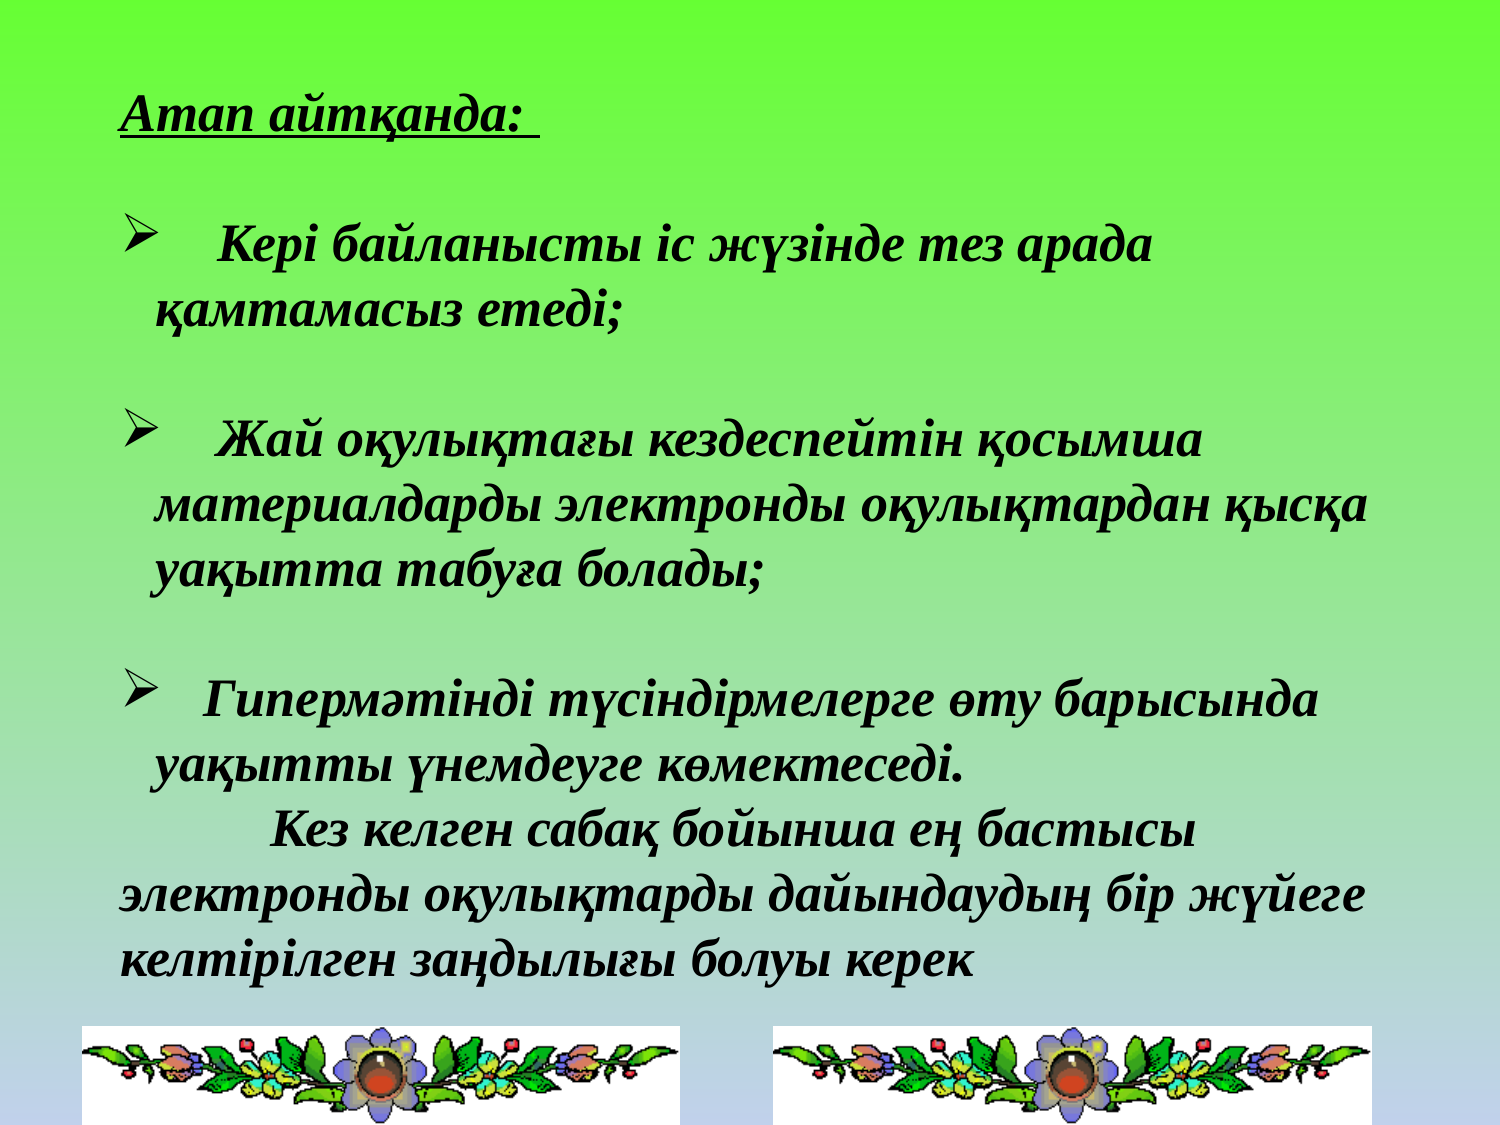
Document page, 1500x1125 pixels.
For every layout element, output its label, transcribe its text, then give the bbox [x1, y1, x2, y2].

text_box Атап айтқанда: Кері байланысты іс жүзінде тез арада қамтамасыз етеді; Жай оқулықтағы кездеспейтін қосымша материалдарды электронды оқулықтардан қысқа уақытта табуға болады; Гипермәтінді түсіндірмелерге өту барысында уақытты үнемдеуге көмектеседі. Кез келген сабақ бойынша ең бастысы электронды оқулықтарды дайындаудың бір жүйеге келтірілген заңдылығы болуы керек [105, 70, 1407, 995]
picture [81, 1026, 680, 1125]
picture [773, 1026, 1372, 1125]
